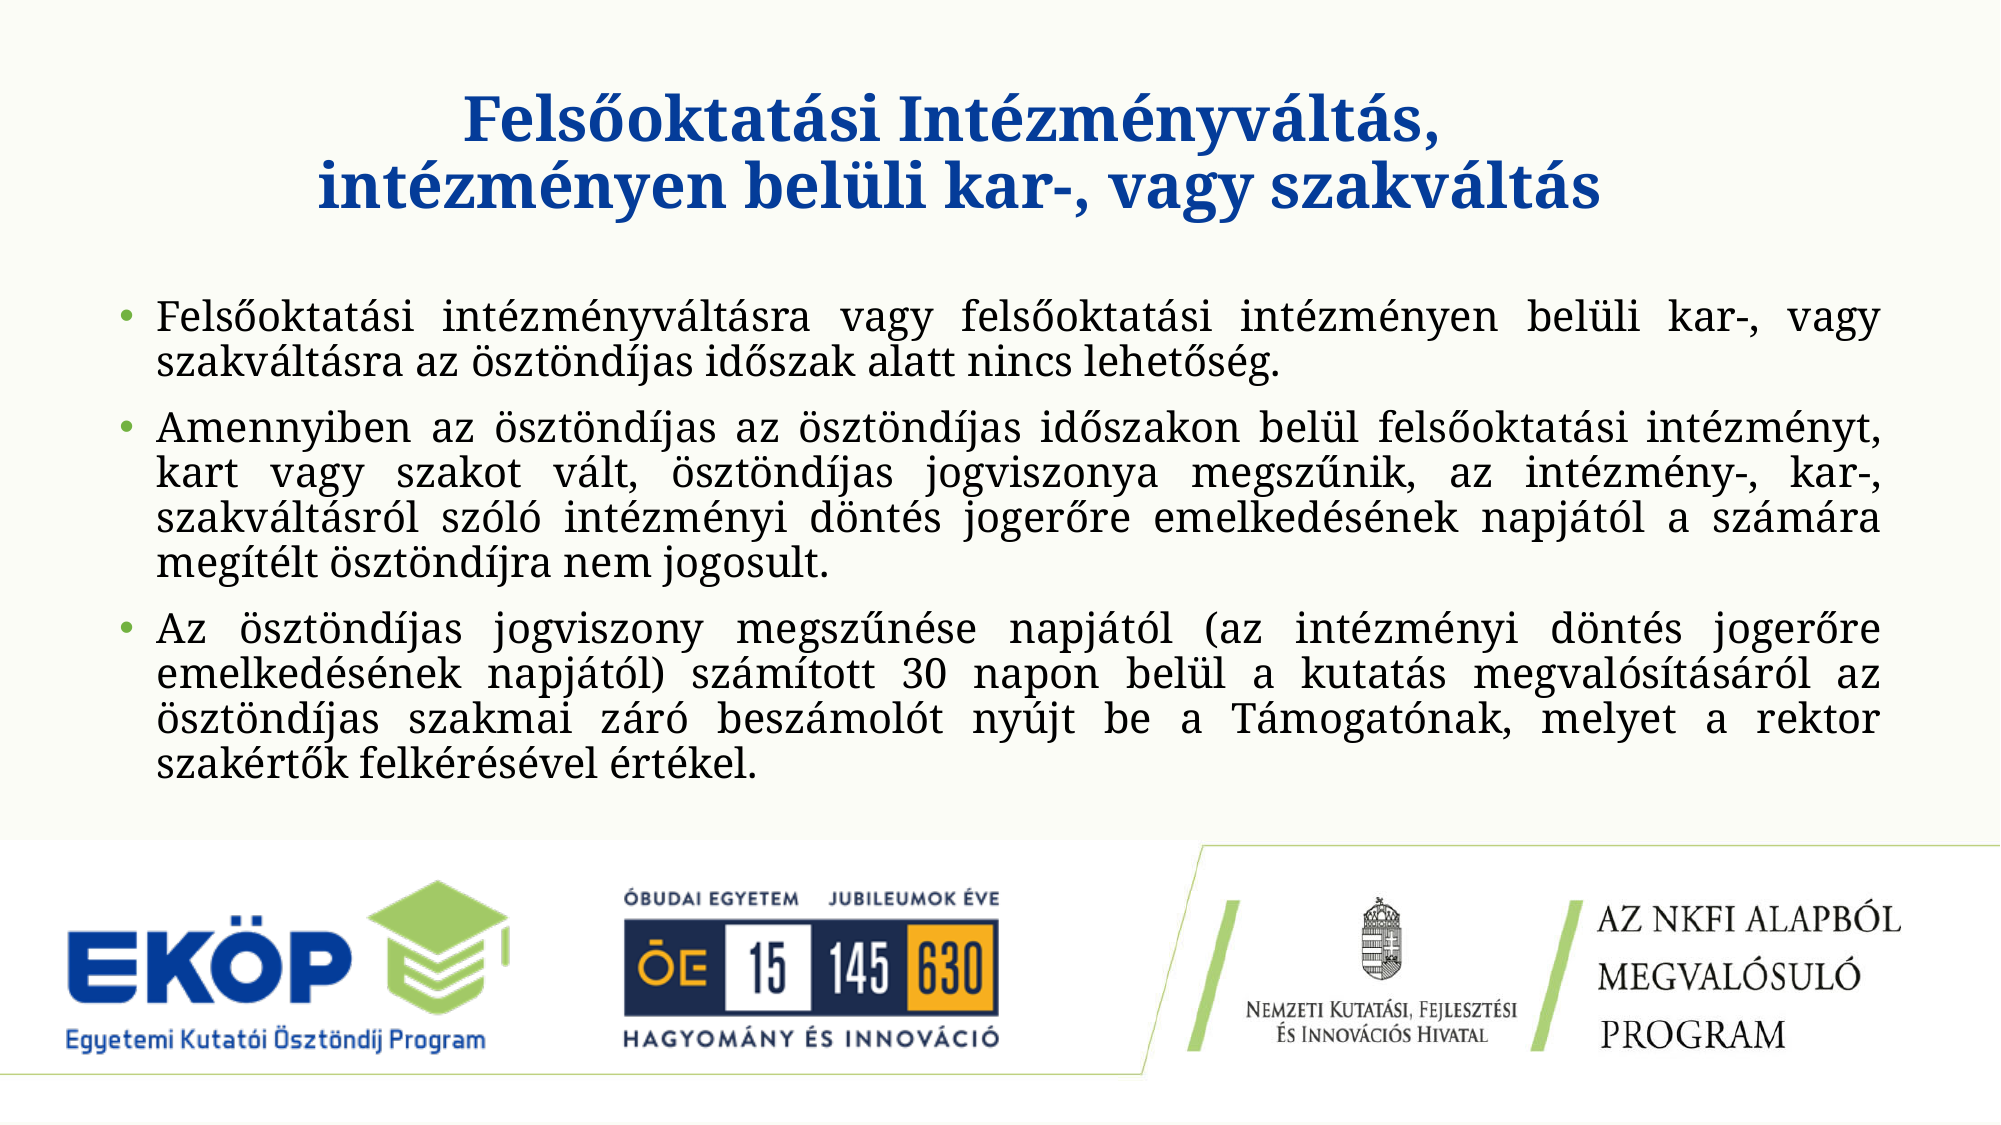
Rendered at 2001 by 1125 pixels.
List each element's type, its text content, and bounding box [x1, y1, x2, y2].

list Felsőoktatási intézményváltásra vagy felsőoktatási intézményen belüli kar-, vagy szakváltásra az ösztöndíjas időszak alatt nincs lehetőség. Amennyiben az ösztöndíjas az ösztöndíjas időszakon belül felsőoktatási intézményt, kart vagy szakot vált, ösztöndíjas jogviszonya megszűnik, az intézmény-, kar-, szakváltásról szóló intézményi döntés jogerőre emelkedésének napjától a számára megítélt ösztöndíjra nem jogosult. Az ösztöndíjas jogviszony megszűnése napjától (az intézményi döntés jogerőre emelkedésének napjától) számított 30 napon belül a kutatás megvalósításáról az ösztöndíjas szakmai záró beszámolót nyújt be a Támogatónak, melyet a rektor szakértők felkérésével értékel. [104, 288, 1897, 846]
title Felsőoktatási Intézményváltás, intézményen belüli kar-, vagy szakváltás [240, 79, 1682, 163]
picture [0, 840, 2000, 1122]
